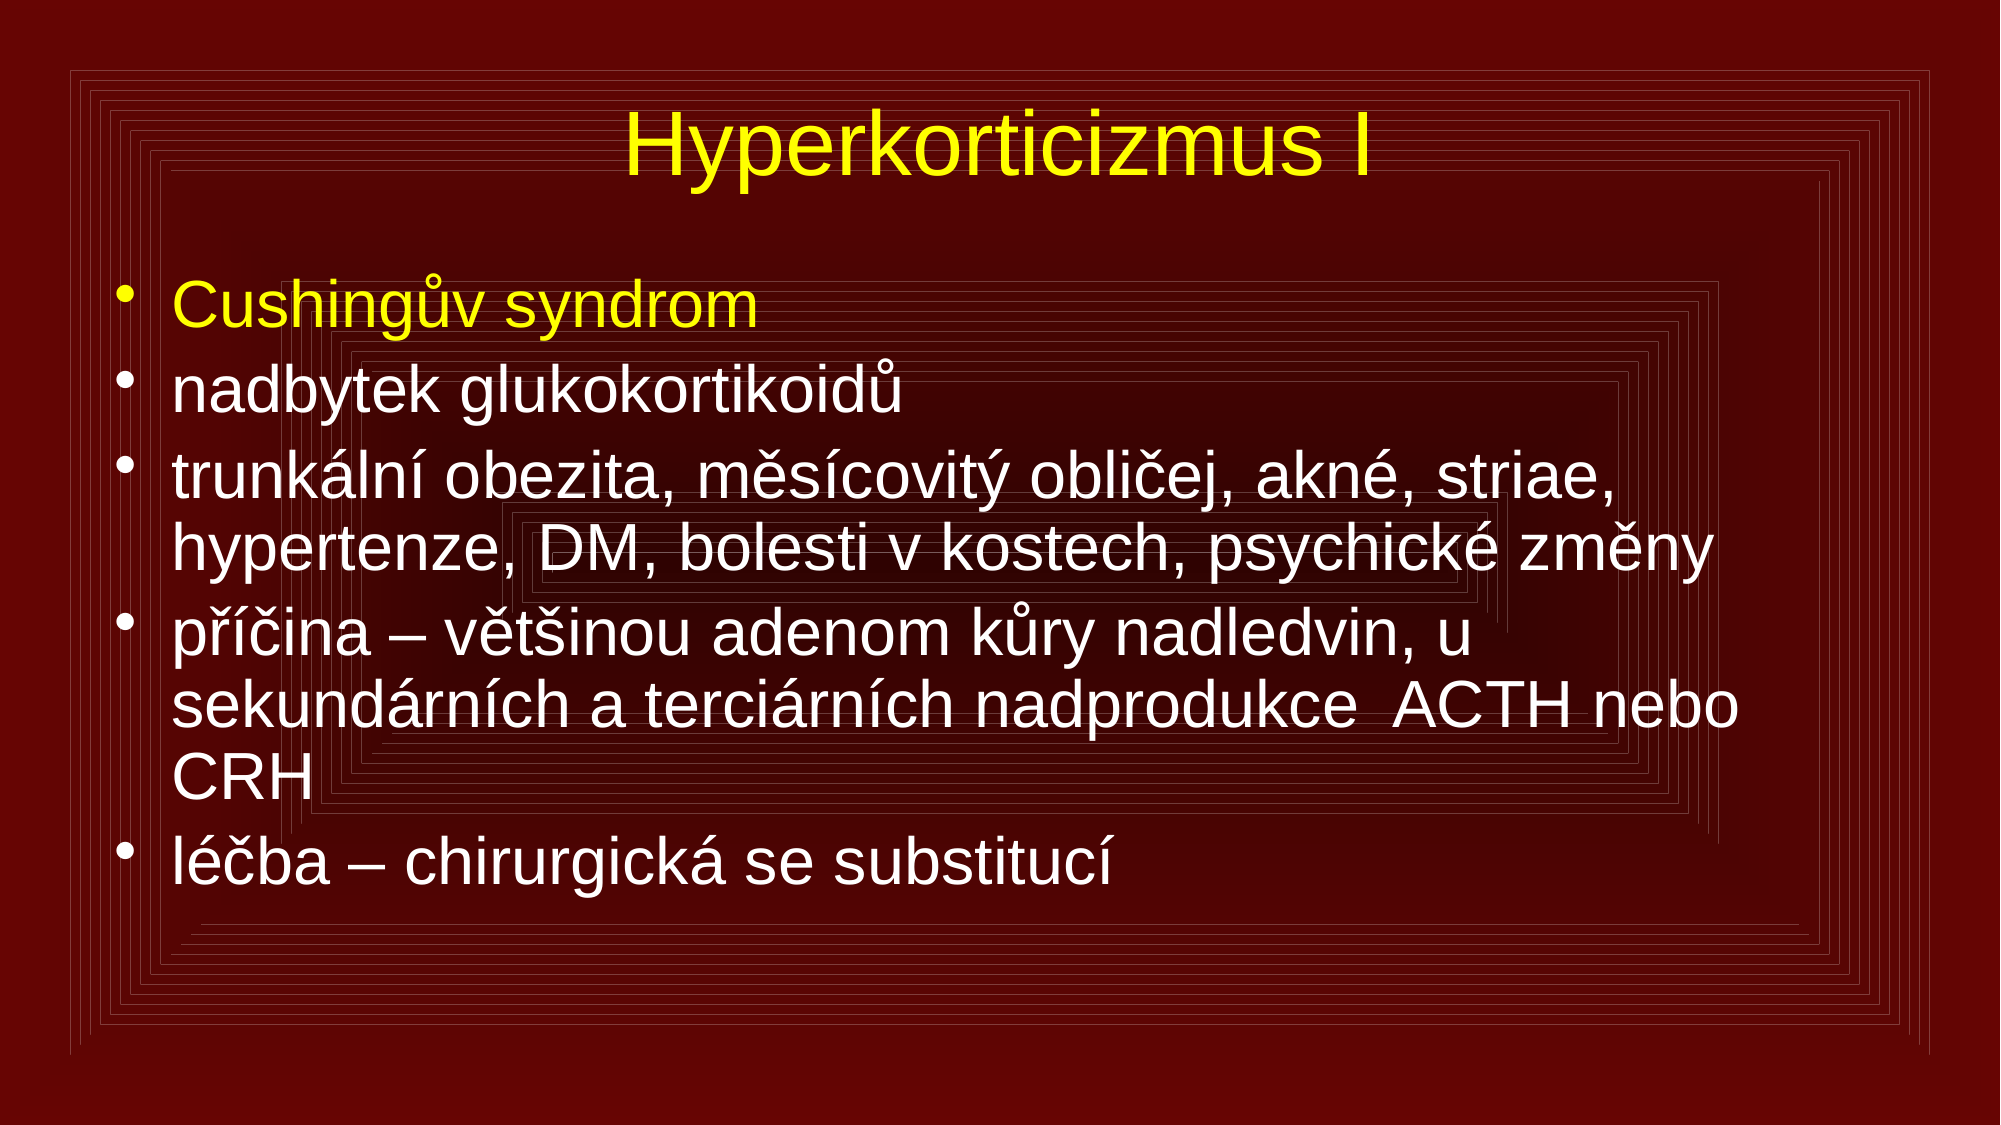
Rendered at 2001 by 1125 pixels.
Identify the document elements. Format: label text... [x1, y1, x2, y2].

list Cushingův syndrom nadbytek glukokortikoidů trunkální obezita, měsícovitý obličej, akné, striae, hypertenze, DM, bolesti v kostech, psychické změny příčina – většinou adenom kůry nadledvin, u sekundárních a terciárních nadprodukce ACTH nebo CRH léčba – chirurgická se substitucí [99, 262, 1900, 1005]
title Hyperkorticizmus I [99, 45, 1900, 233]
